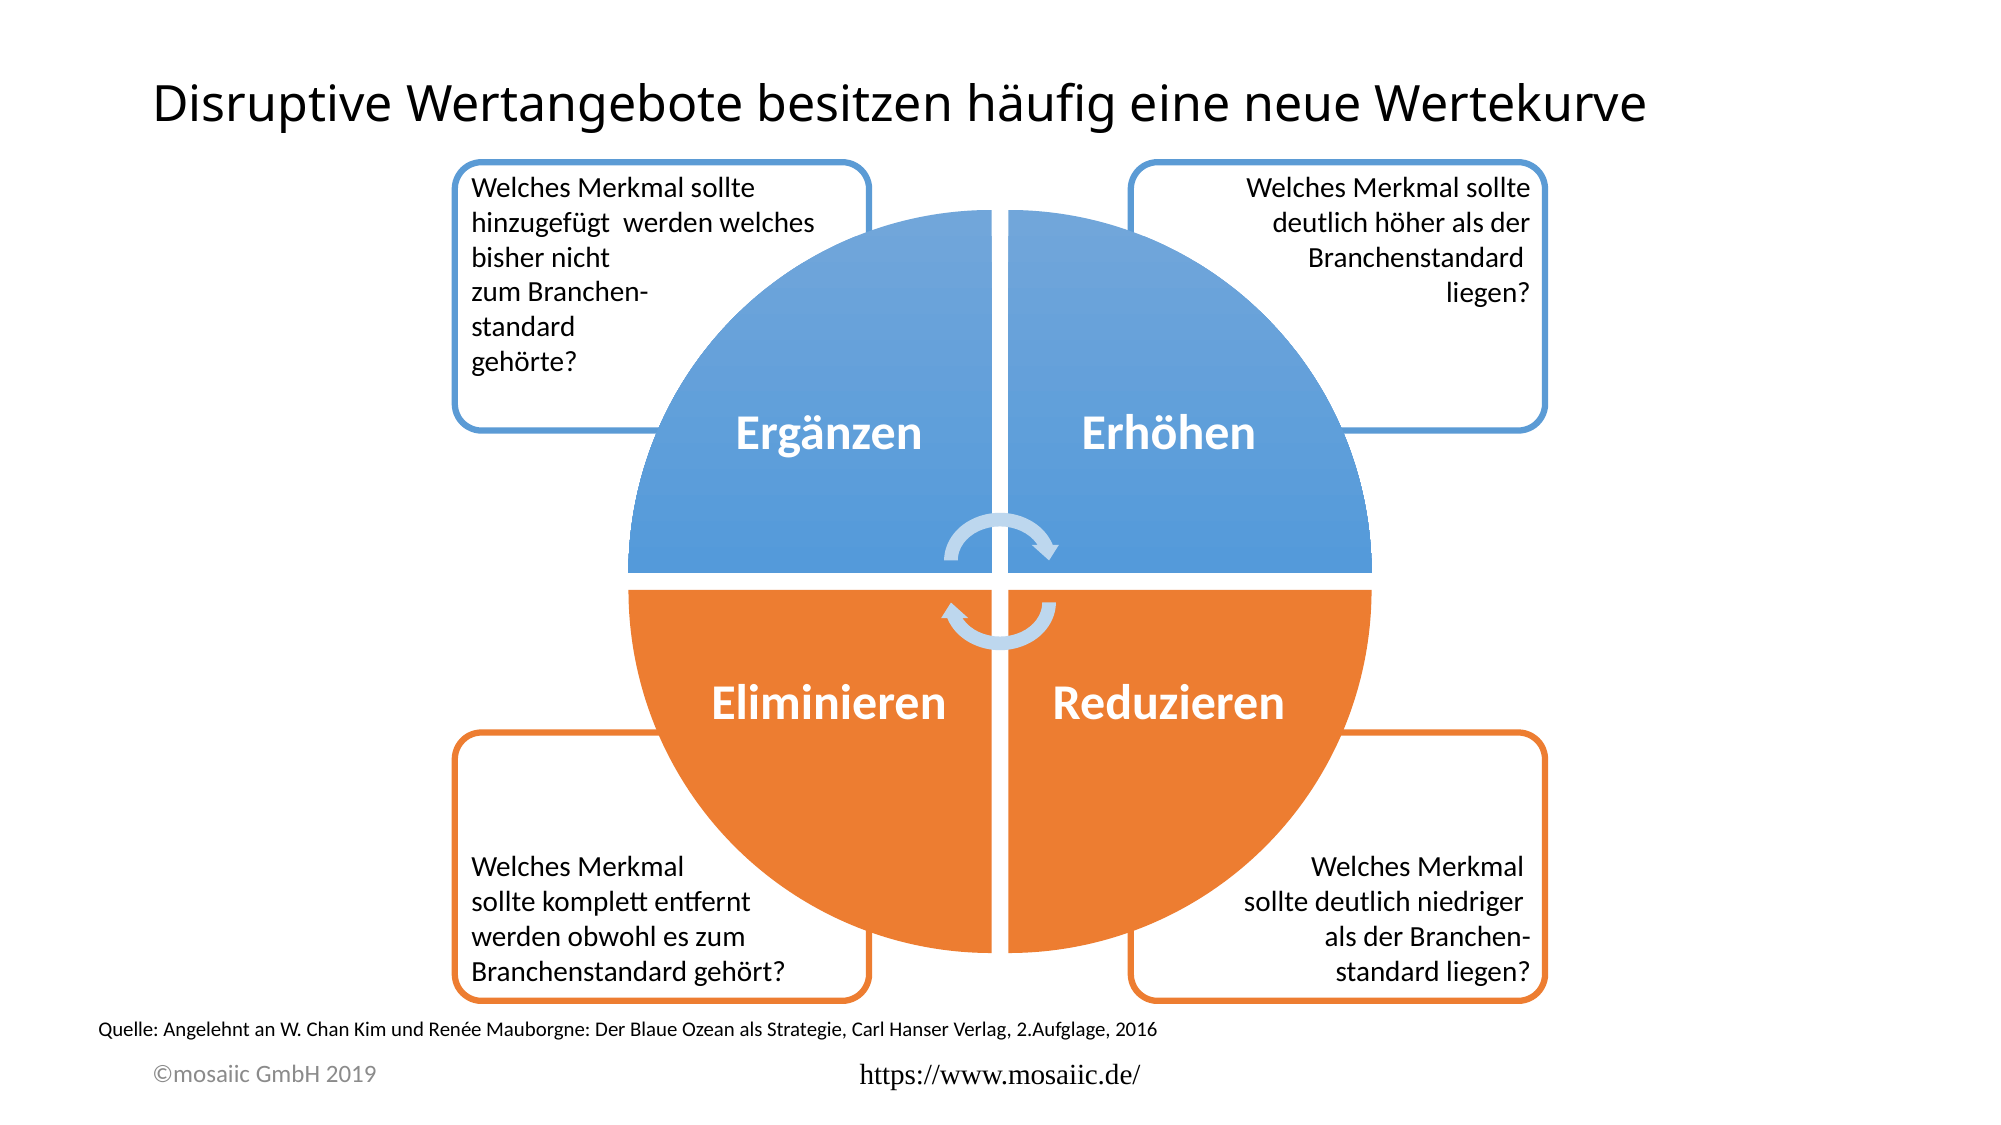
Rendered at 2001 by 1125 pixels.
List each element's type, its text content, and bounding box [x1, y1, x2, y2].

title Disruptive Wertangebote besitzen häufig eine neue Wertekurve [137, 59, 1863, 150]
footer https://www.mosaiic.de/ [662, 1048, 1338, 1103]
slide_number ©mosaiic GmbH 2019 [137, 1048, 588, 1103]
text_box Quelle: Angelehnt an W. Chan Kim und Renée Mauborgne: Der Blaue Ozean als Strategie, Carl Hanser Verlag, 2.Aufglage, 2016 [83, 1008, 1660, 1048]
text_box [393, 162, 1607, 1001]
